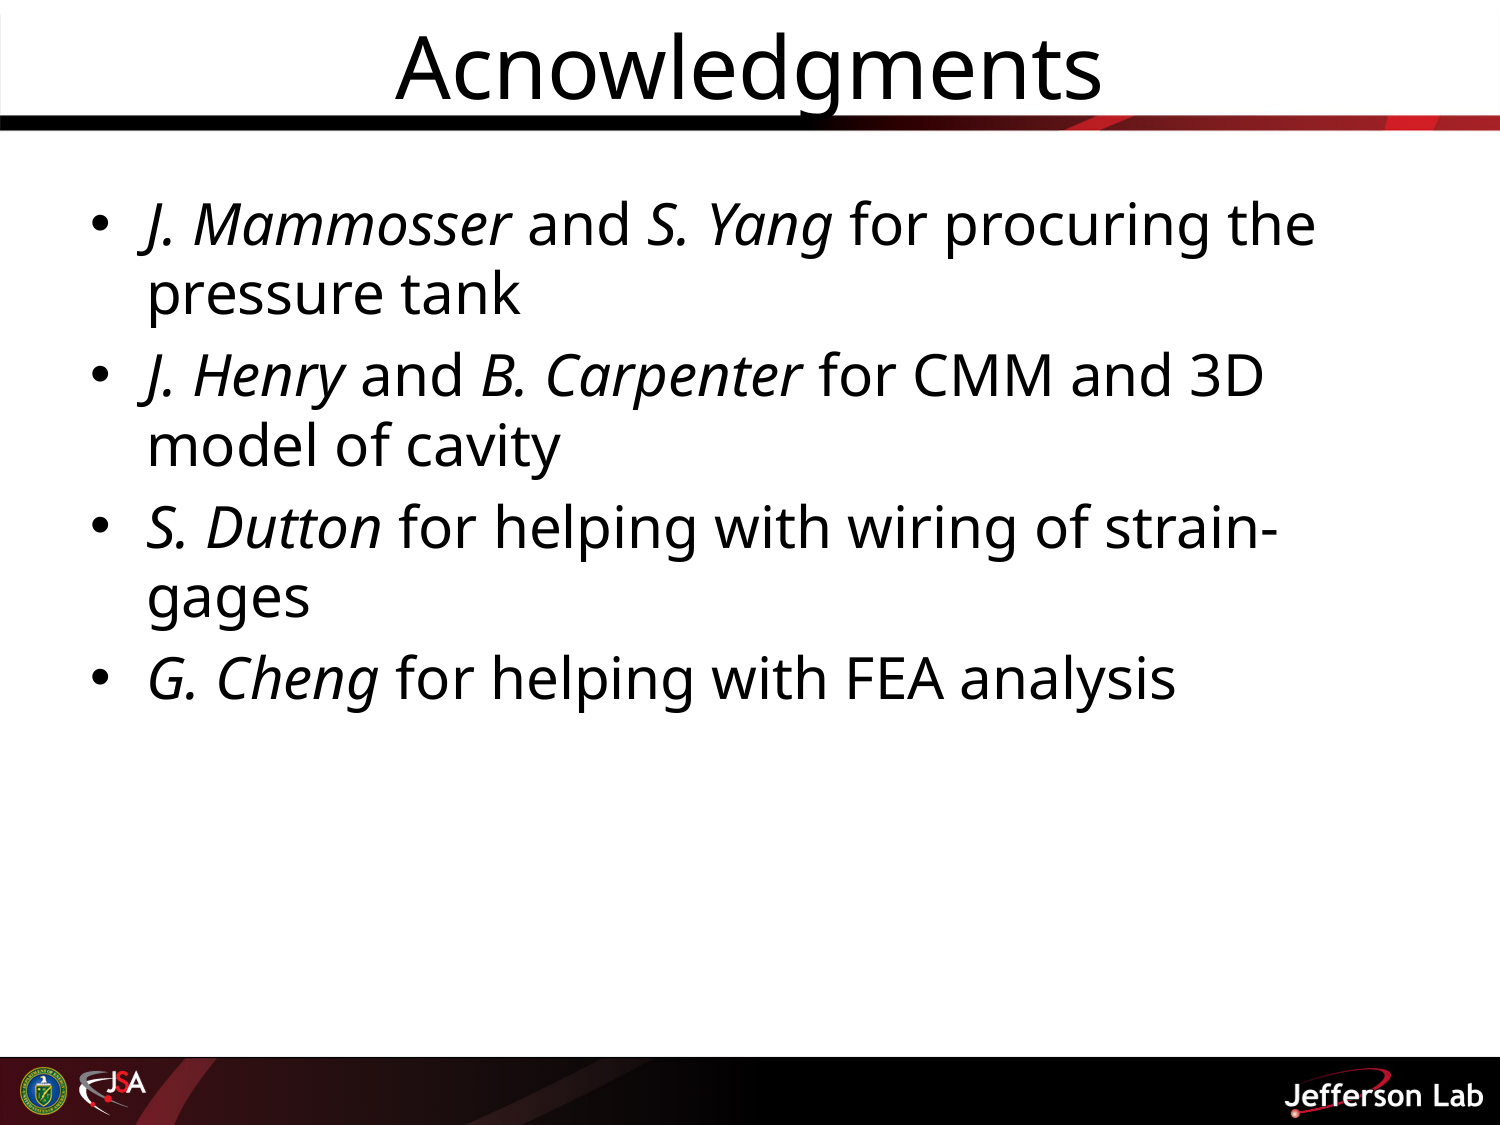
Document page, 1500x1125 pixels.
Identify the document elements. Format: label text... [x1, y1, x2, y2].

title Acnowledgments [75, 31, 1425, 98]
list J. Mammosser and S. Yang for procuring the pressure tank J. Henry and B. Carpenter for CMM and 3D model of cavity S. Dutton for helping with wiring of strain-gages G. Cheng for helping with FEA analysis [75, 179, 1425, 1005]
picture [0, 0, 1500, 1125]
